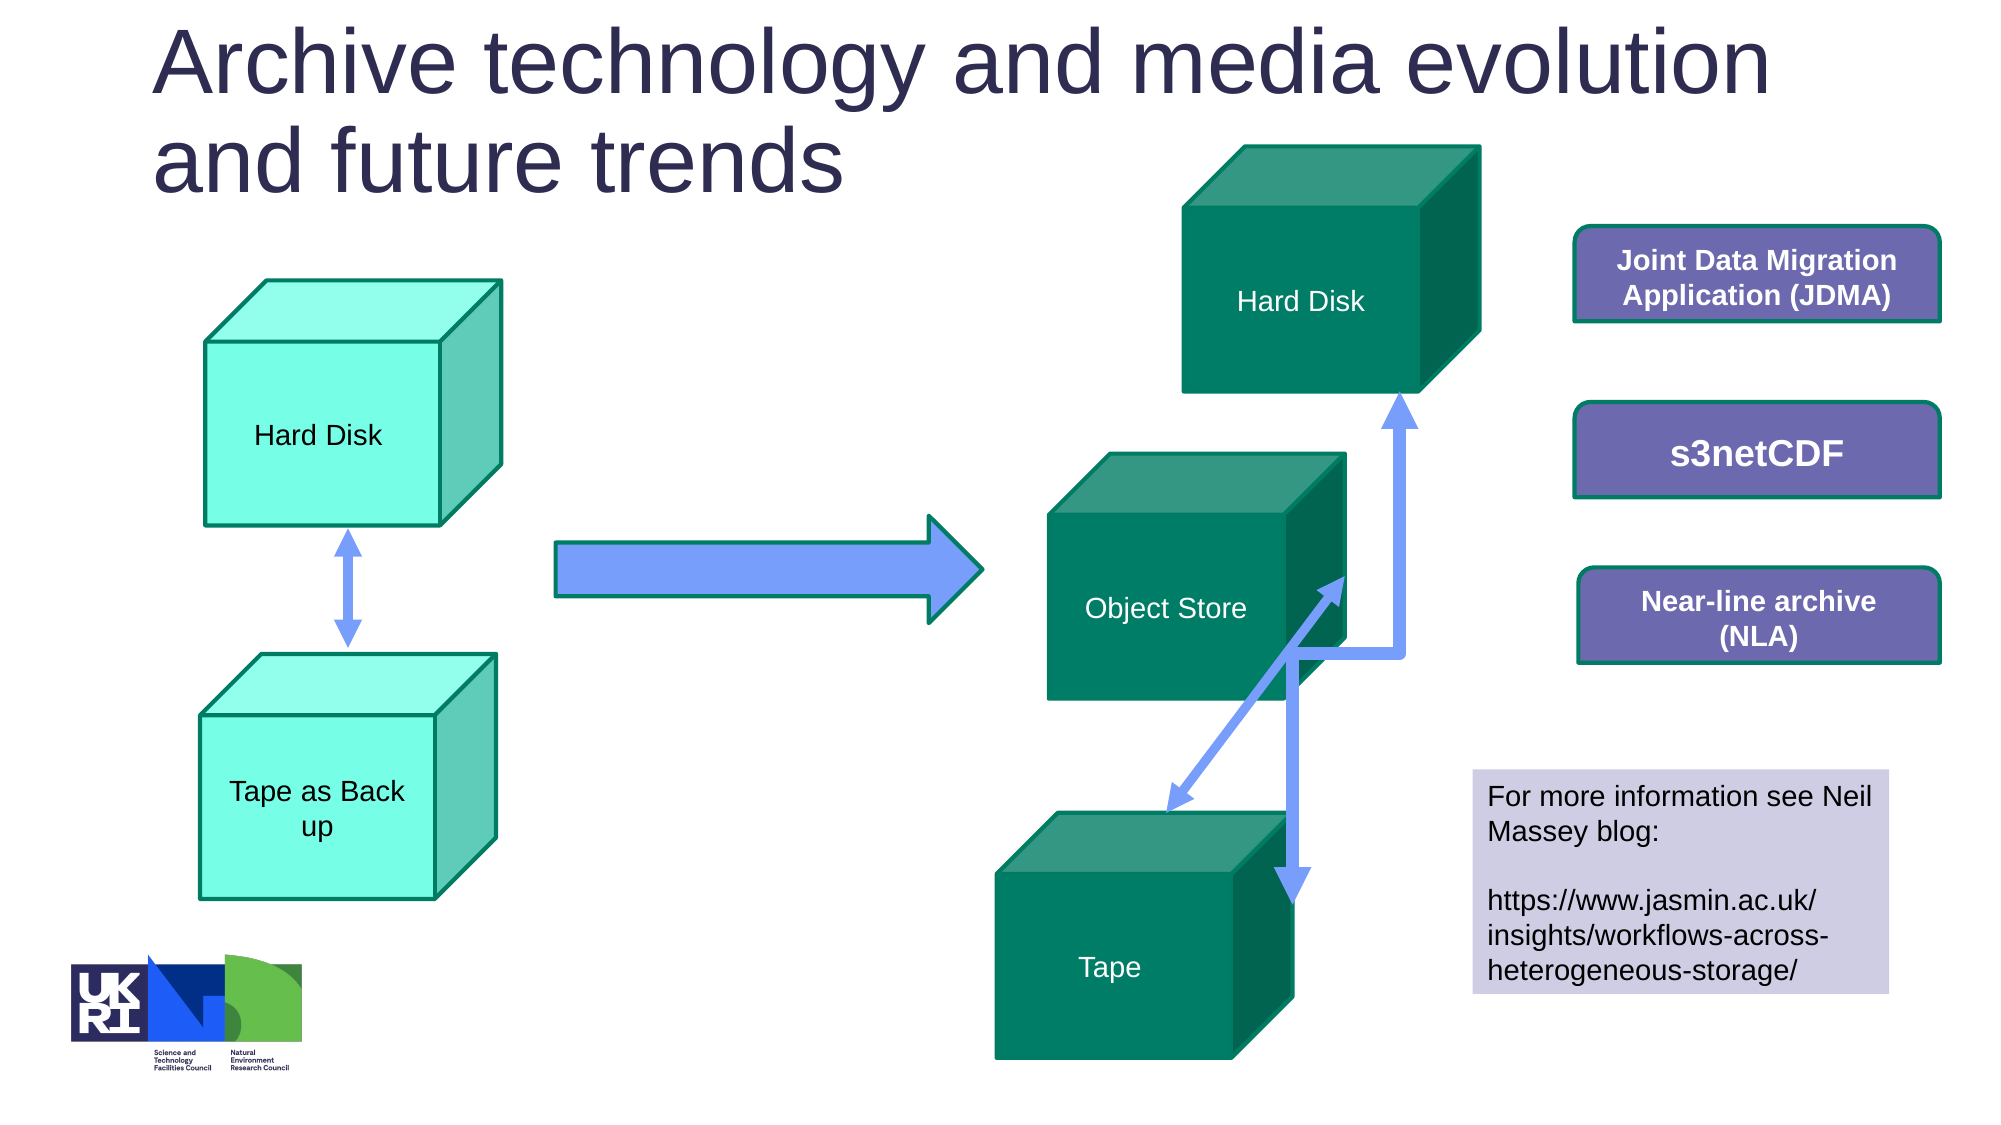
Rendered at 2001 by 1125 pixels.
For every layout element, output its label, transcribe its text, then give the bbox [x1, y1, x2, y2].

text_box Joint Data Migration Application (JDMA) [1572, 223, 1942, 324]
text_box s3netCDF [1572, 399, 1942, 500]
picture [57, 944, 324, 1080]
text_box Near-line archive (NLA) [1576, 565, 1942, 665]
text_box Hard Disk [203, 278, 504, 528]
text_box [553, 513, 985, 626]
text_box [1089, 594, 1603, 702]
text_box Object Store [1046, 451, 1347, 701]
text_box Tape [994, 810, 1295, 1060]
text_box For more information see Neil Massey blog: https://www.jasmin.ac.uk/insights/workflows-across-heterogeneous-storage/ [1472, 769, 1890, 994]
title Archive technology and media evolution and future trends [137, 59, 1863, 278]
text_box Tape as Back up [197, 651, 499, 902]
text_box Hard Disk [1181, 144, 1482, 394]
